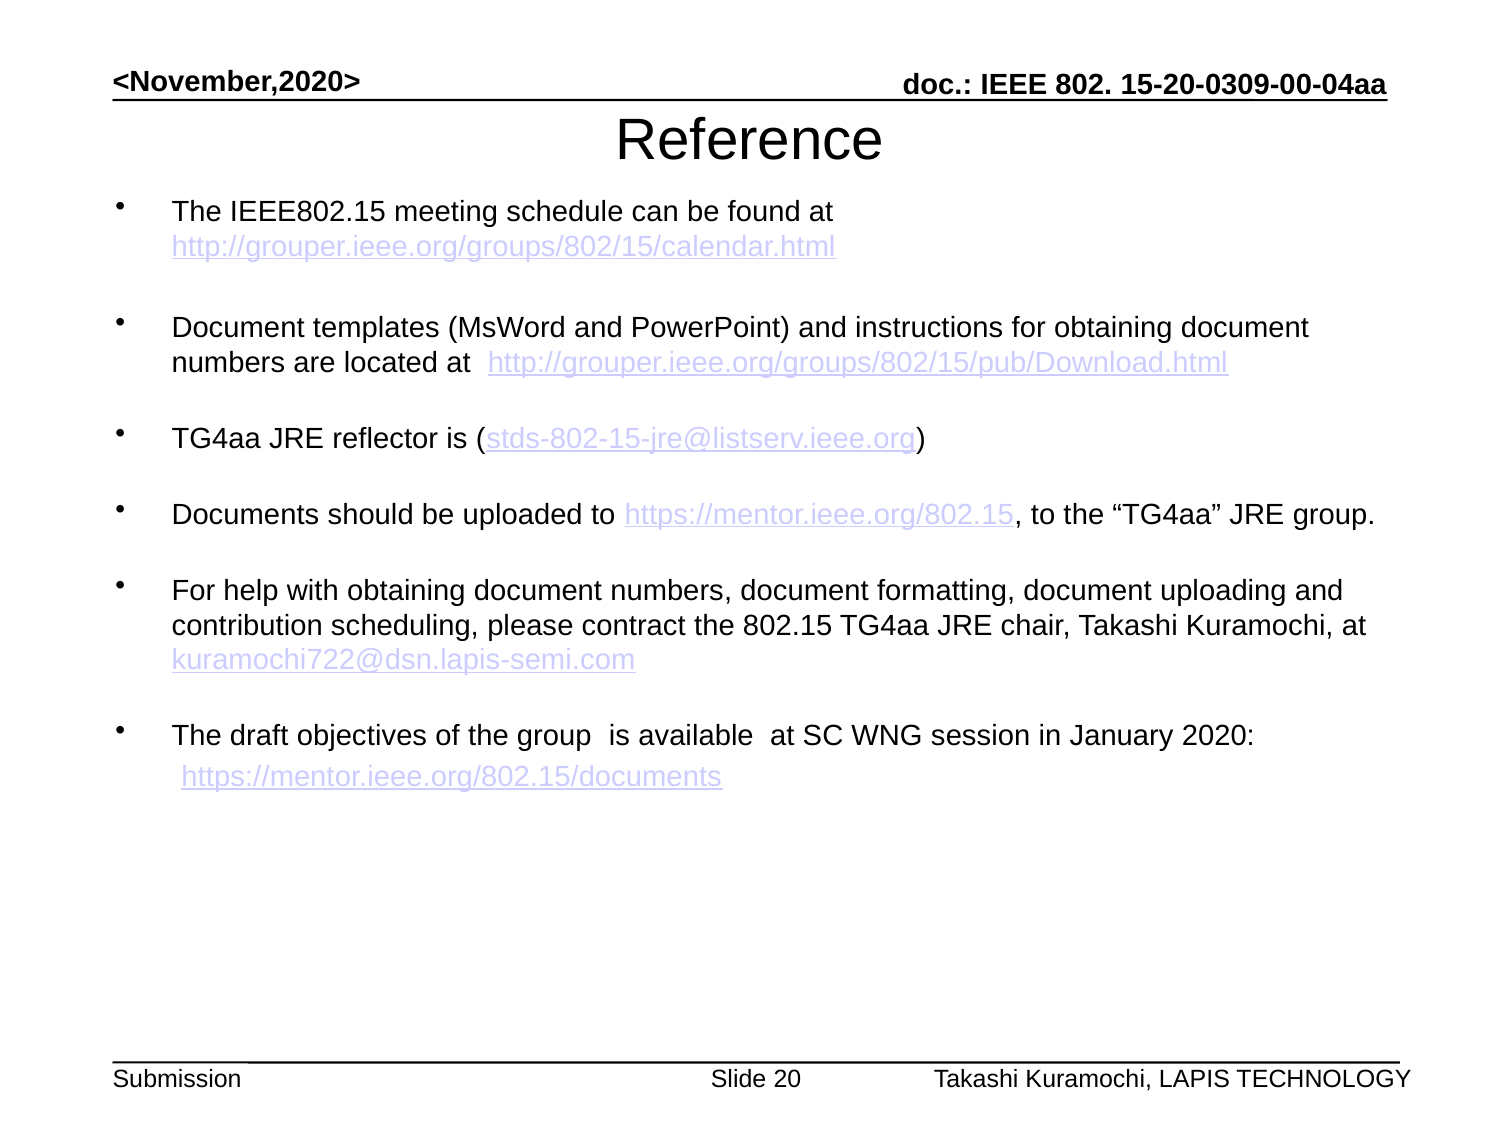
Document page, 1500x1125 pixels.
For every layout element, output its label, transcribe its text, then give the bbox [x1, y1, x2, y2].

text_box The IEEE802.15 meeting schedule can be found at http://grouper.ieee.org/groups/802/15/calendar.html Document templates (MsWord and PowerPoint) and instructions for obtaining document numbers are located at http://grouper.ieee.org/groups/802/15/pub/Download.html TG4aa JRE reflector is (stds-802-15-jre@listserv.ieee.org) Documents should be uploaded to https://mentor.ieee.org/802.15, to the “TG4aa” JRE group. For help with obtaining document numbers, document formatting, document uploading and contribution scheduling, please contract the 802.15 TG4aa JRE chair, Takashi Kuramochi, at kuramochi722@dsn.lapis-semi.com The draft objectives of the group is available at SC WNG session in January 2020: https://mentor.ieee.org/802.15/documents [100, 184, 1440, 1000]
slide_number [112, 0, 375, 98]
slide_number Slide 20 [709, 1062, 803, 1093]
title Reference [112, 112, 1388, 161]
footer Takashi Kuramochi, LAPIS TECHNOLOGY [820, 1062, 1413, 1125]
